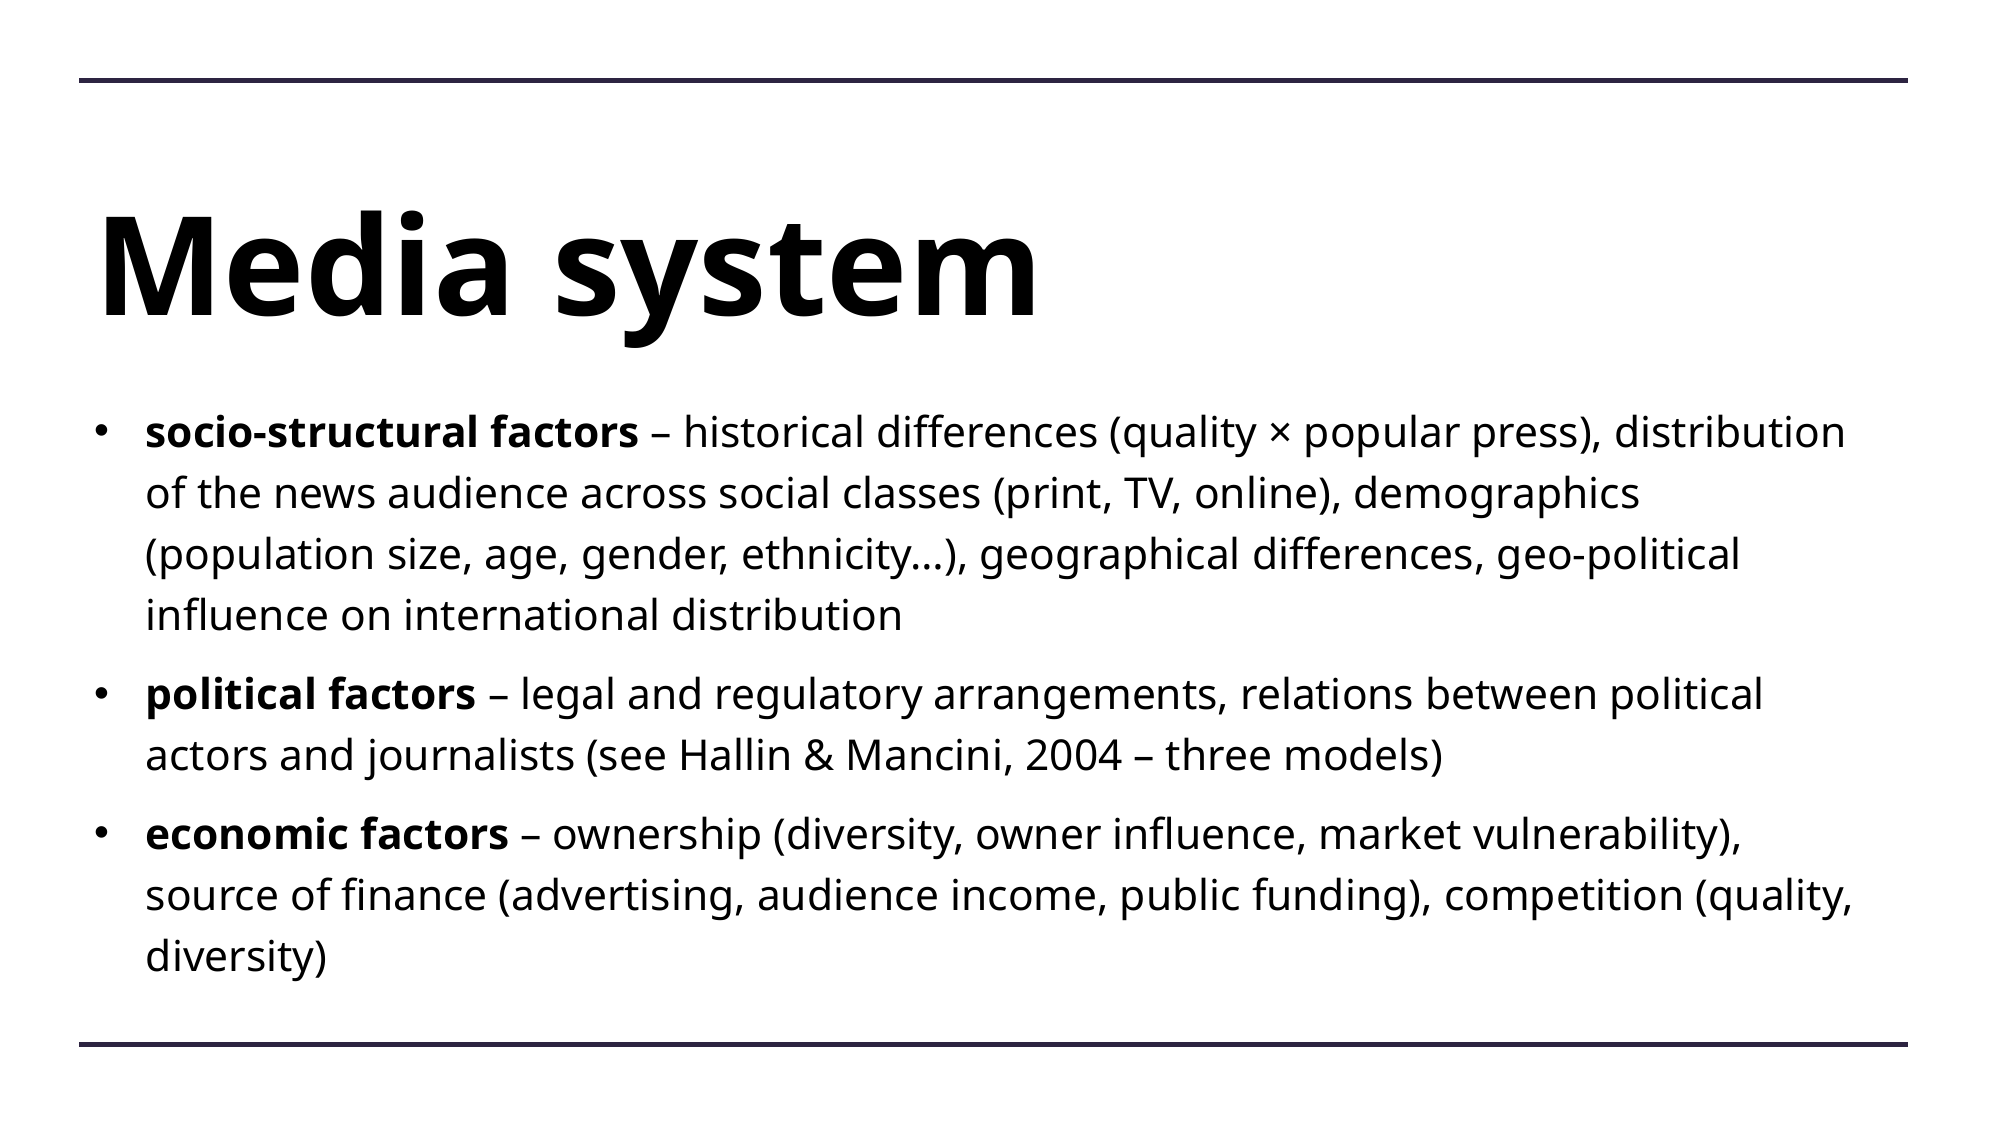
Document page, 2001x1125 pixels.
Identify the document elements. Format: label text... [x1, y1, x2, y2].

title Media system [79, 160, 1824, 360]
list socio-structural factors – historical differences (quality × popular press), distribution of the news audience across social classes (print, TV, online), demographics (population size, age, gender, ethnicity…), geographical differences, geo-political influence on international distribution political factors – legal and regulatory arrangements, relations between political actors and journalists (see Hallin & Mancini, 2004 – three models) economic factors – ownership (diversity, owner influence, market vulnerability), source of finance (advertising, audience income, public funding), competition (quality, diversity) [79, 387, 1877, 990]
